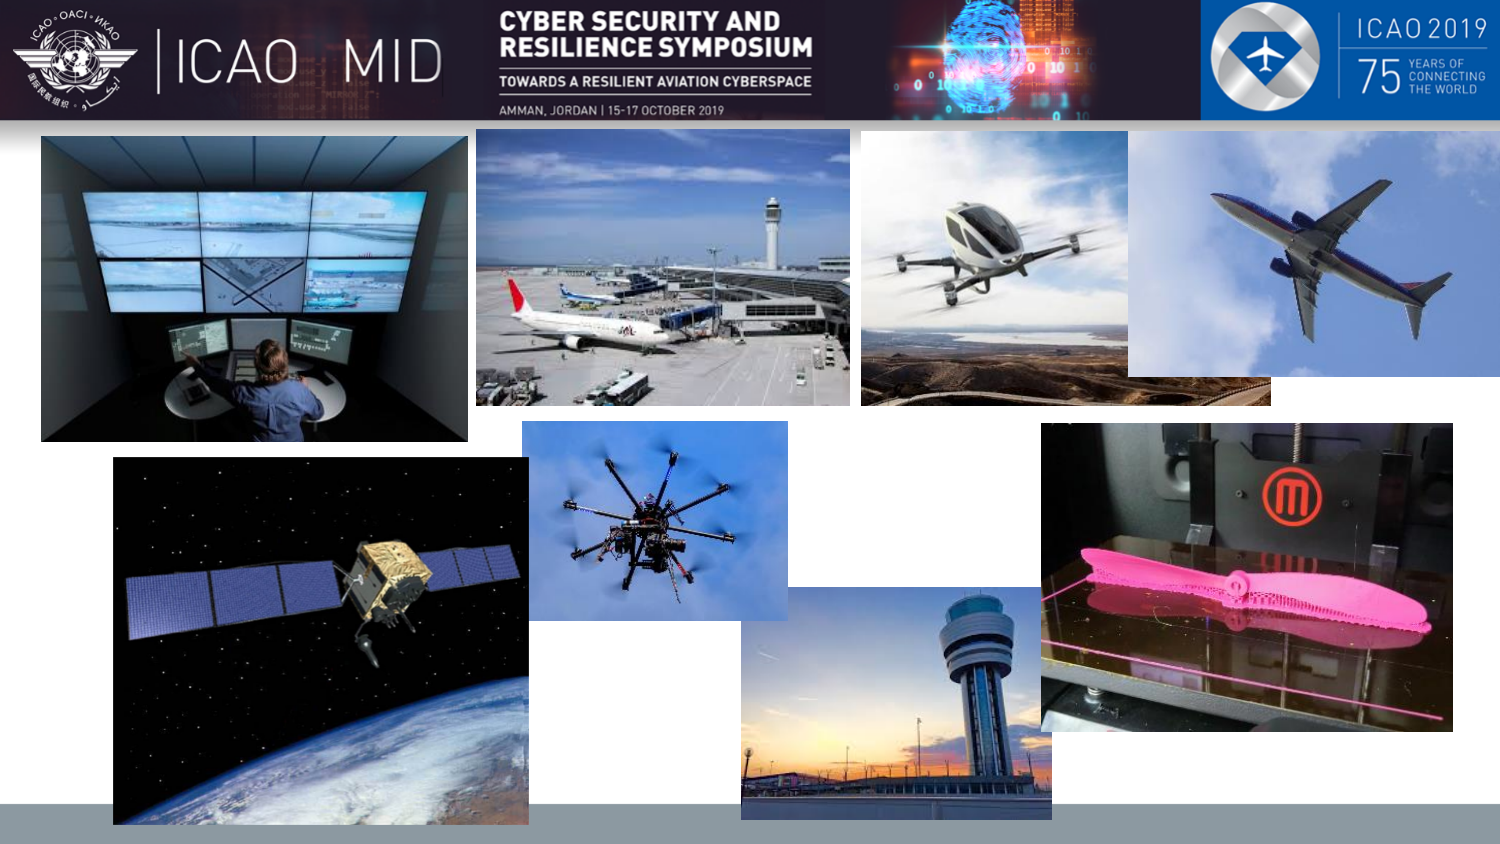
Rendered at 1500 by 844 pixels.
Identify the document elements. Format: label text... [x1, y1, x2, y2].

picture [0, 0, 1500, 844]
text_box Pictures [74, 385, 1425, 787]
